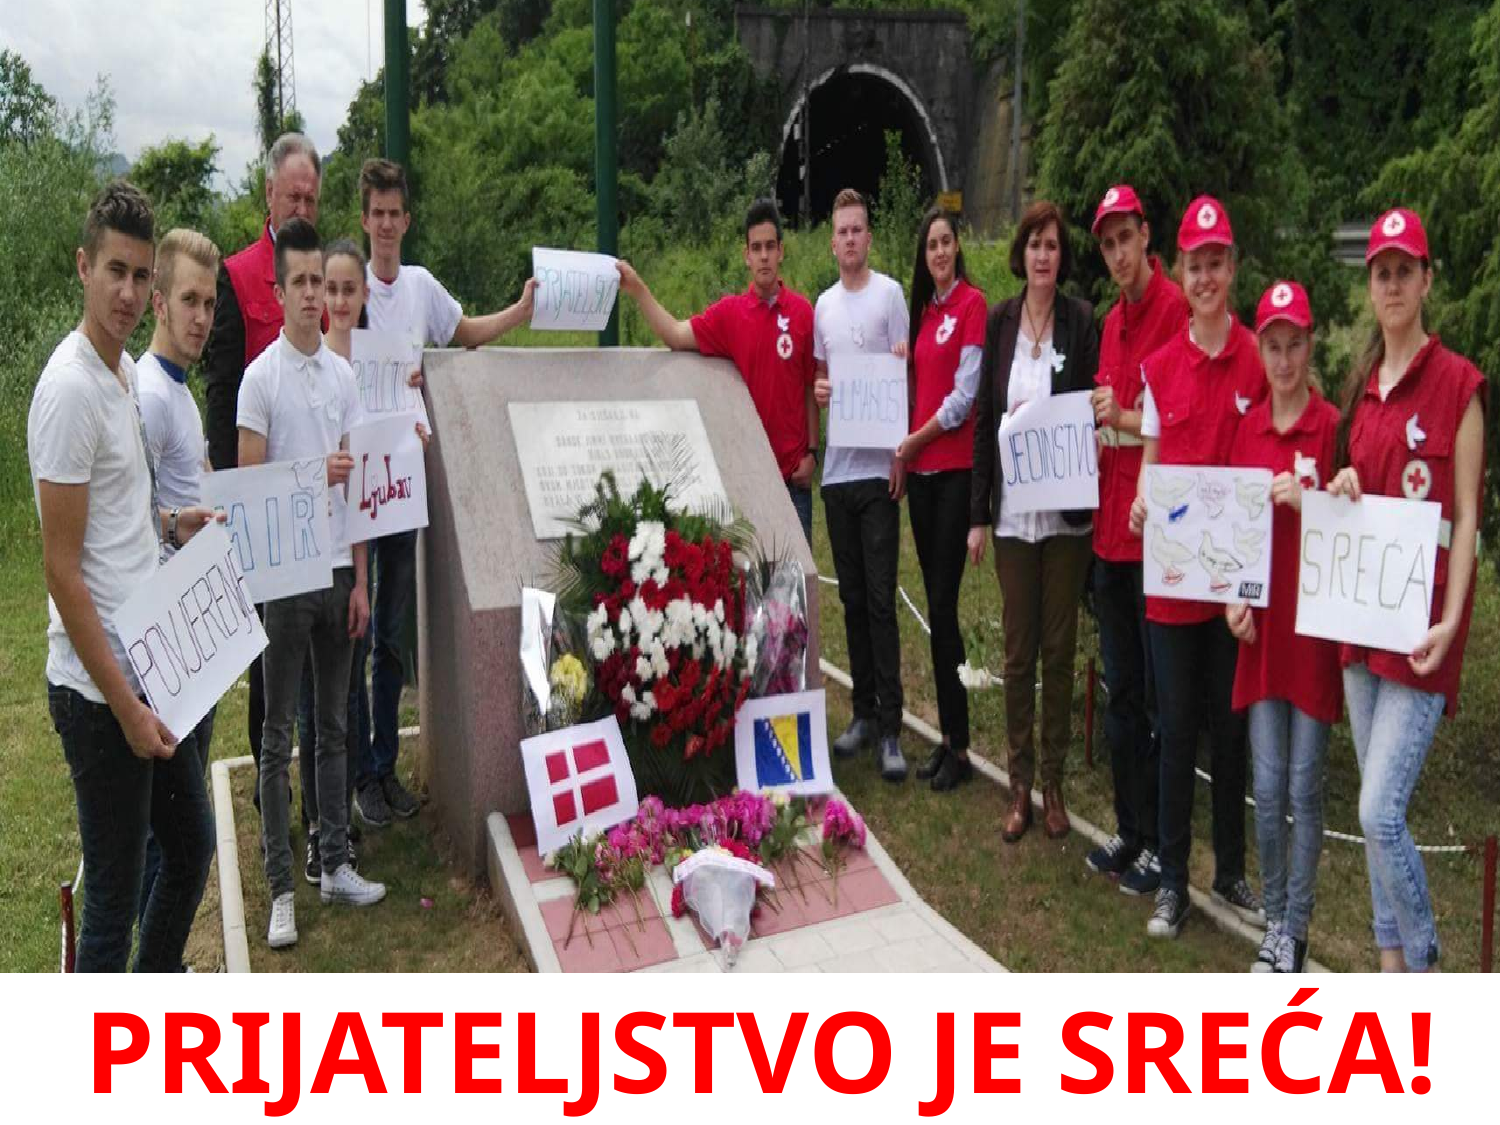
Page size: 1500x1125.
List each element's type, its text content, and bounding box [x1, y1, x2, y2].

text_box PRIJATELJSTVO JE SREĆA! [70, 979, 1500, 1124]
picture [0, 0, 1500, 973]
